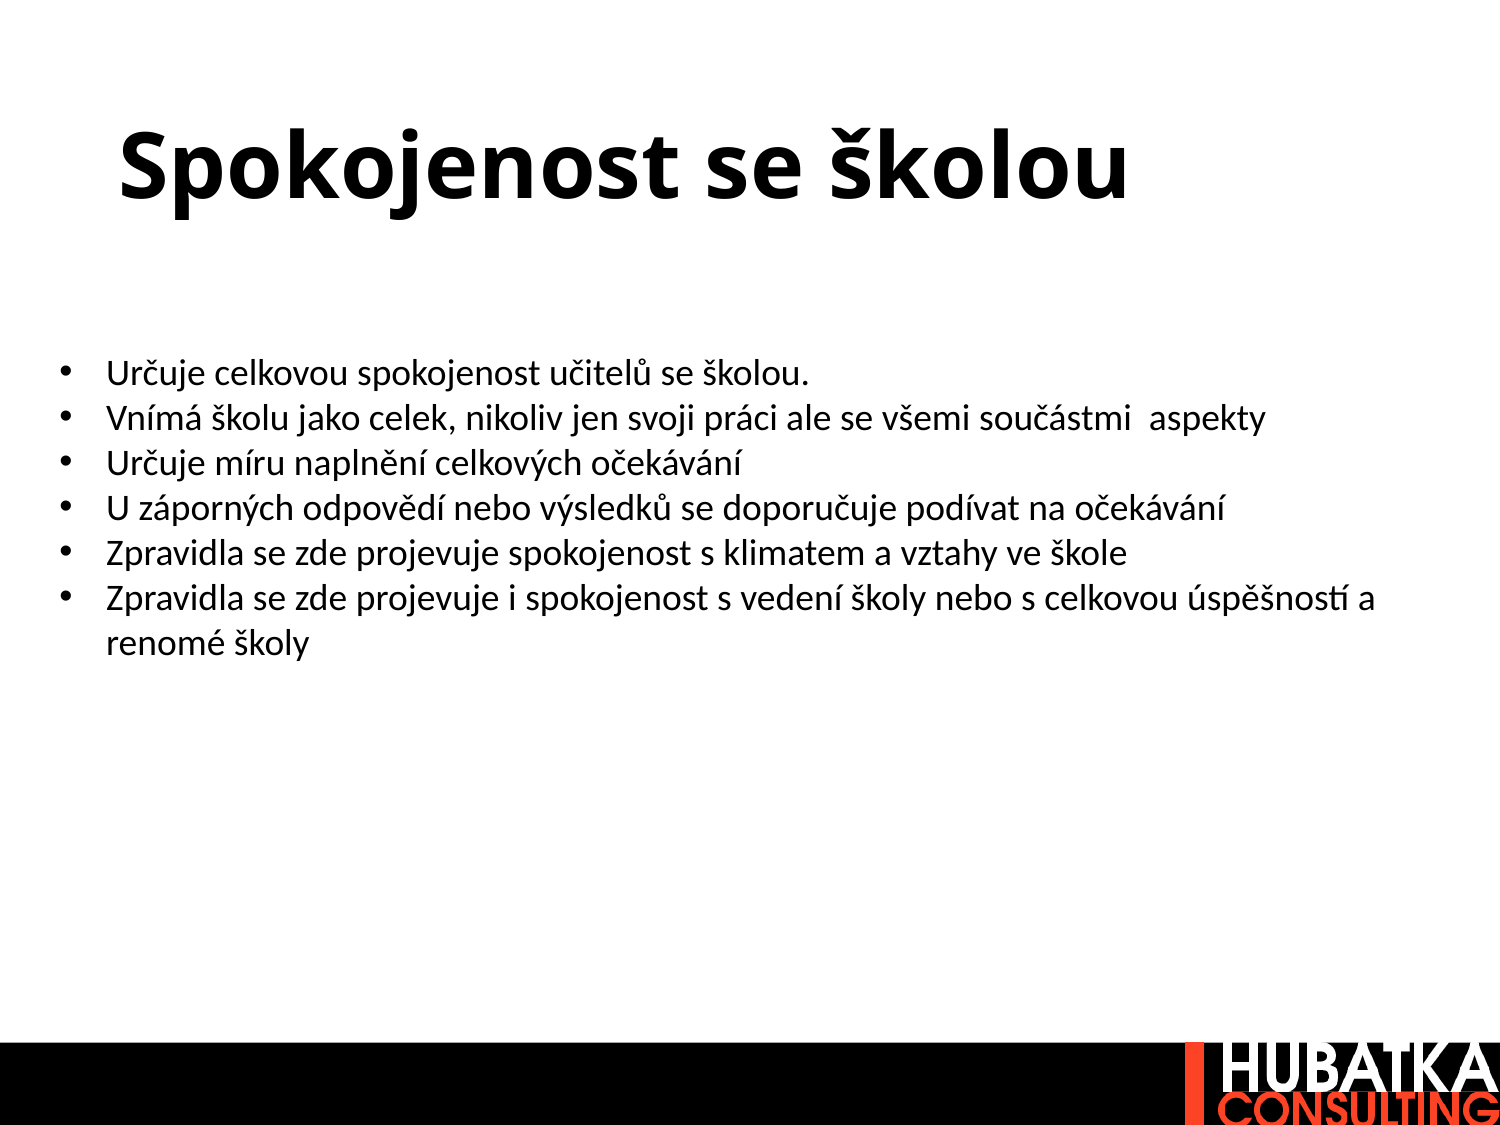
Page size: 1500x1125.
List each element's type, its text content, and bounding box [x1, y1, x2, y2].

text_box Určuje celkovou spokojenost učitelů se školou. Vnímá školu jako celek, nikoliv jen svoji práci ale se všemi součástmi aspekty Určuje míru naplnění celkových očekávání U záporných odpovědí nebo výsledků se doporučuje podívat na očekávání Zpravidla se zde projevuje spokojenost s klimatem a vztahy ve škole Zpravidla se zde projevuje i spokojenost s vedení školy nebo s celkovou úspěšností a renomé školy [44, 340, 1456, 761]
picture [1185, 1042, 1500, 1125]
title Spokojenost se školou [103, 59, 1397, 278]
